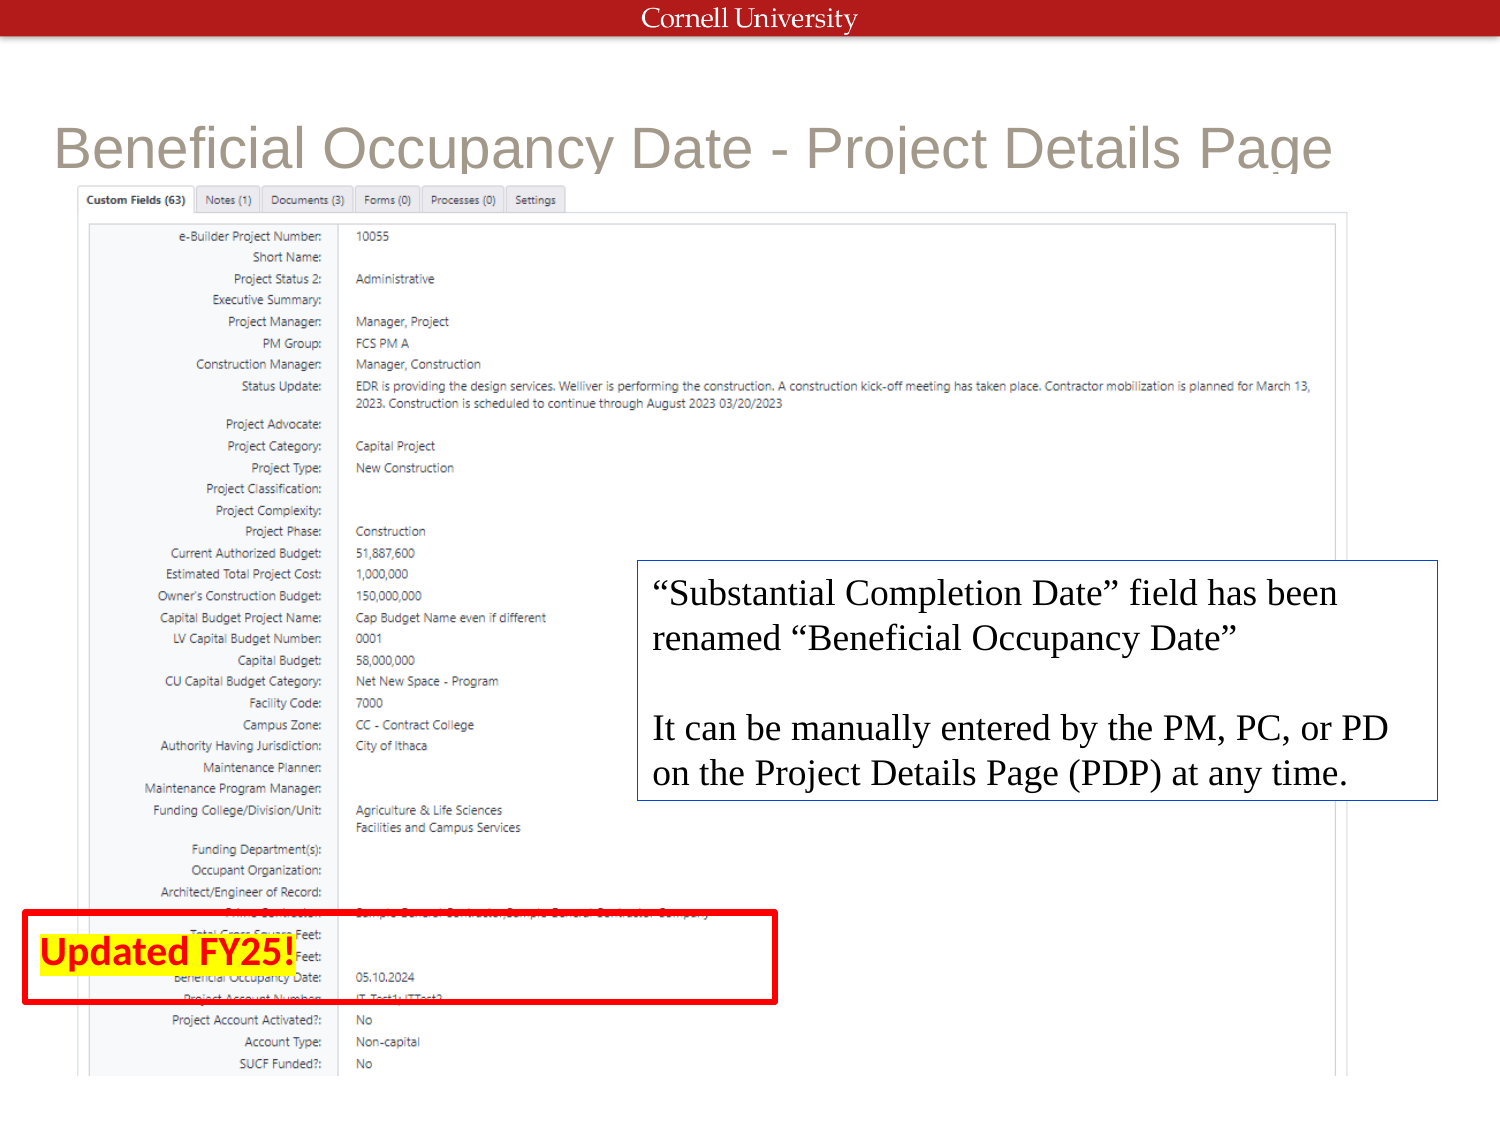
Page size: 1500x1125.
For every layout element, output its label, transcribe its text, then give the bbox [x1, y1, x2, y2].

text_box “Substantial Completion Date” field has been renamed “Beneficial Occupancy Date” It can be manually entered by the PM, PC, or PD on the Project Details Page (PDP) at any time. [1369, 560, 1438, 801]
text_box Updated FY25! [24, 912, 69, 1002]
picture [635, 0, 858, 60]
picture [74, 174, 1366, 1077]
title Beneficial Occupancy Date - Project Details Page [38, 89, 1462, 202]
